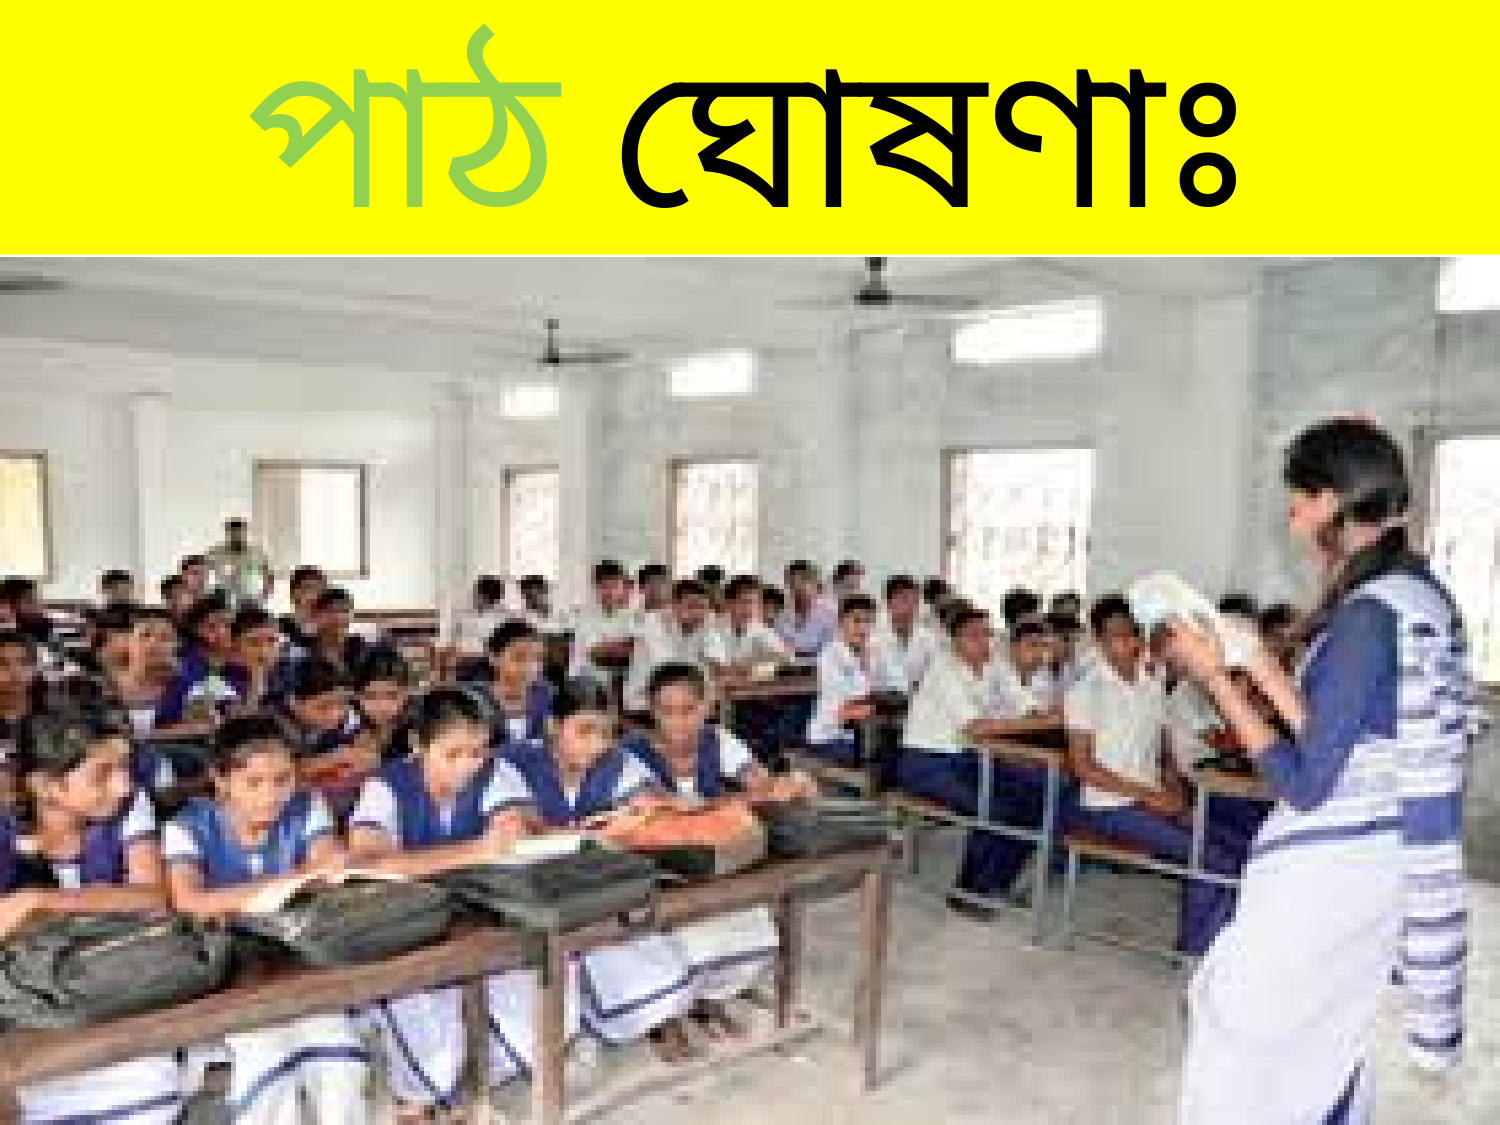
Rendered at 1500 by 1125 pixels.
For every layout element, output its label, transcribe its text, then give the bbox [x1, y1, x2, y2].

picture [0, 257, 1500, 1125]
text_box পাঠ ঘোষণাঃ [0, 0, 1500, 255]
